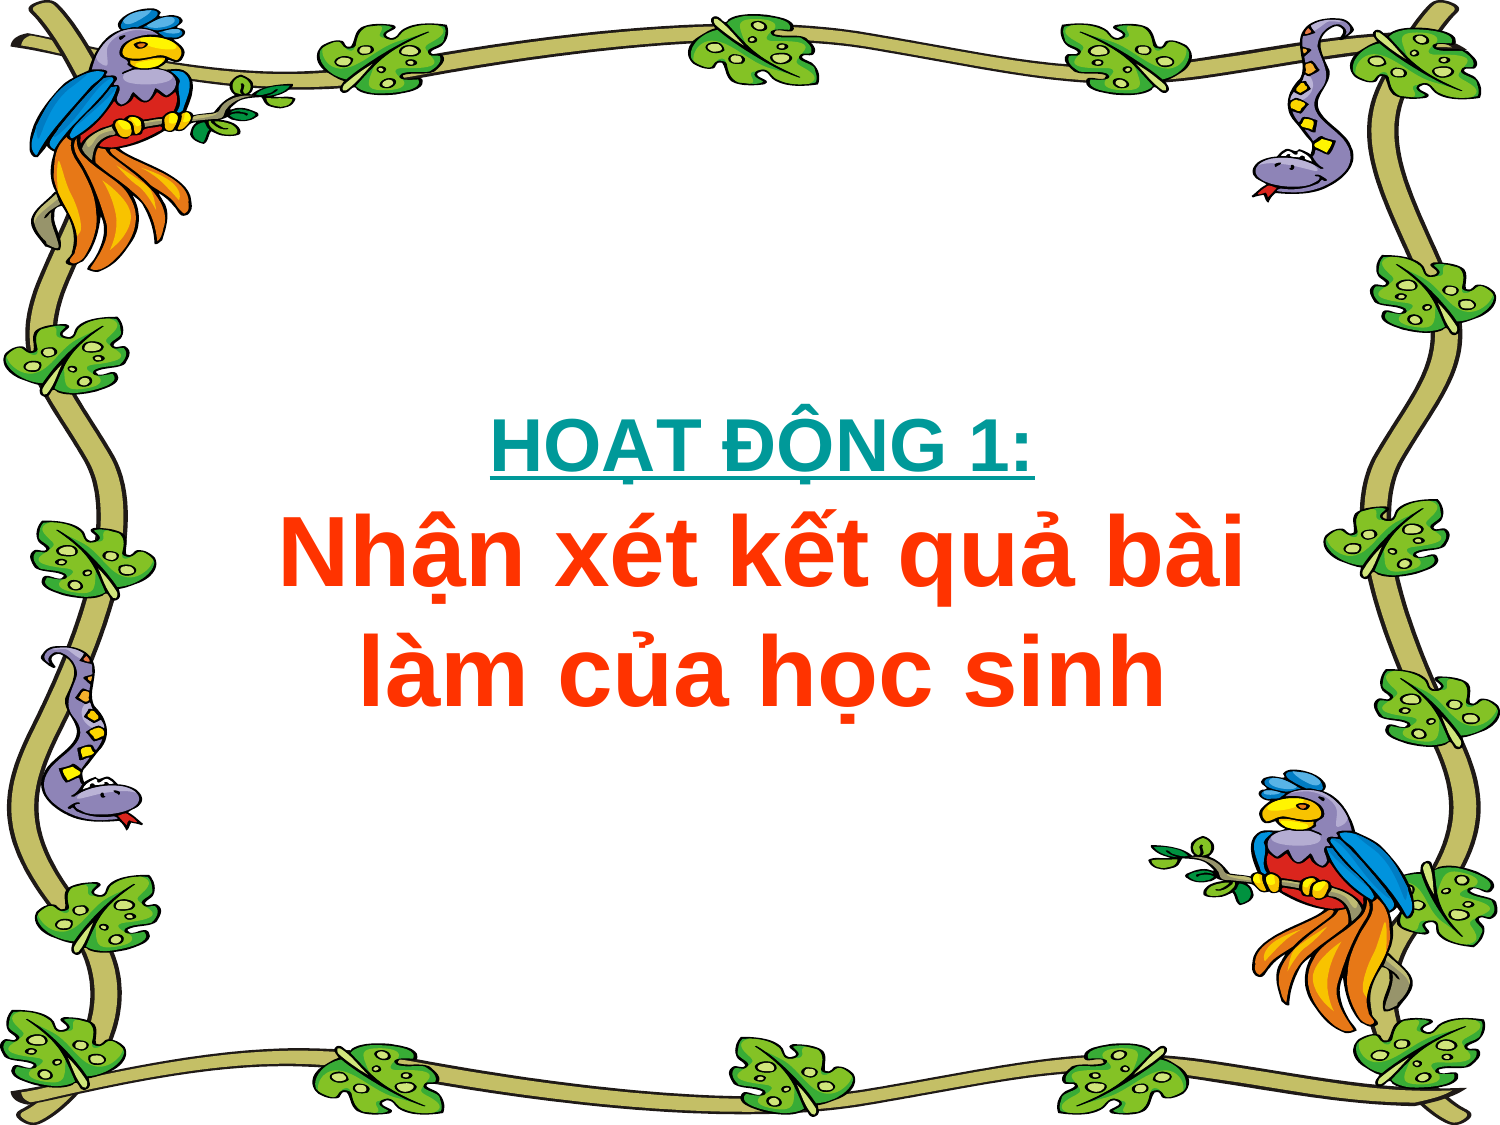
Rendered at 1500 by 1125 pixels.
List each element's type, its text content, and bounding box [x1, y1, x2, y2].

text_box HOẠT ĐỘNG 1: Nhận xét kết quả bài làm của học sinh [225, 362, 1300, 735]
